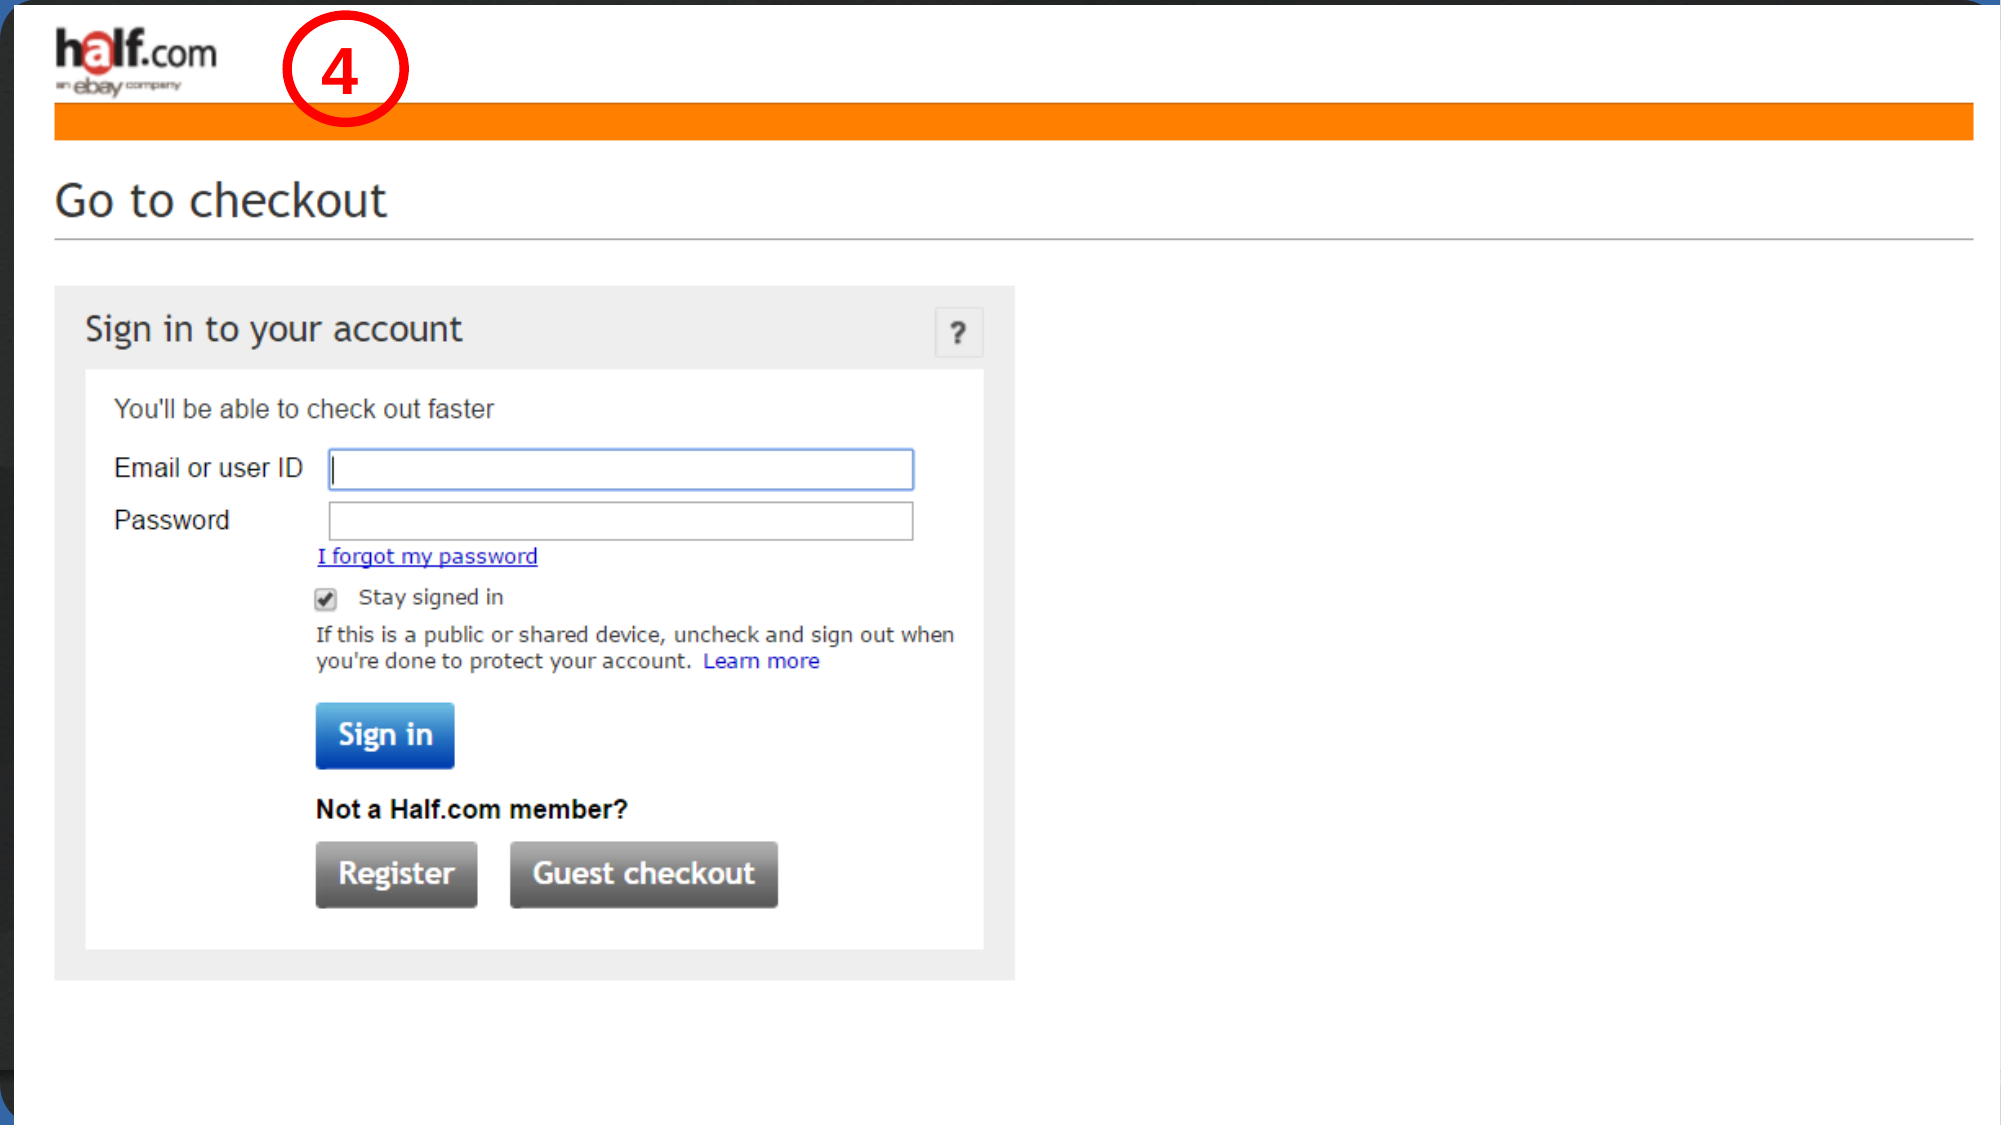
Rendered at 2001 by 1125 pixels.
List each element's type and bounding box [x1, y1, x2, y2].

text_box [286, 14, 405, 123]
picture [0, 0, 2001, 1125]
